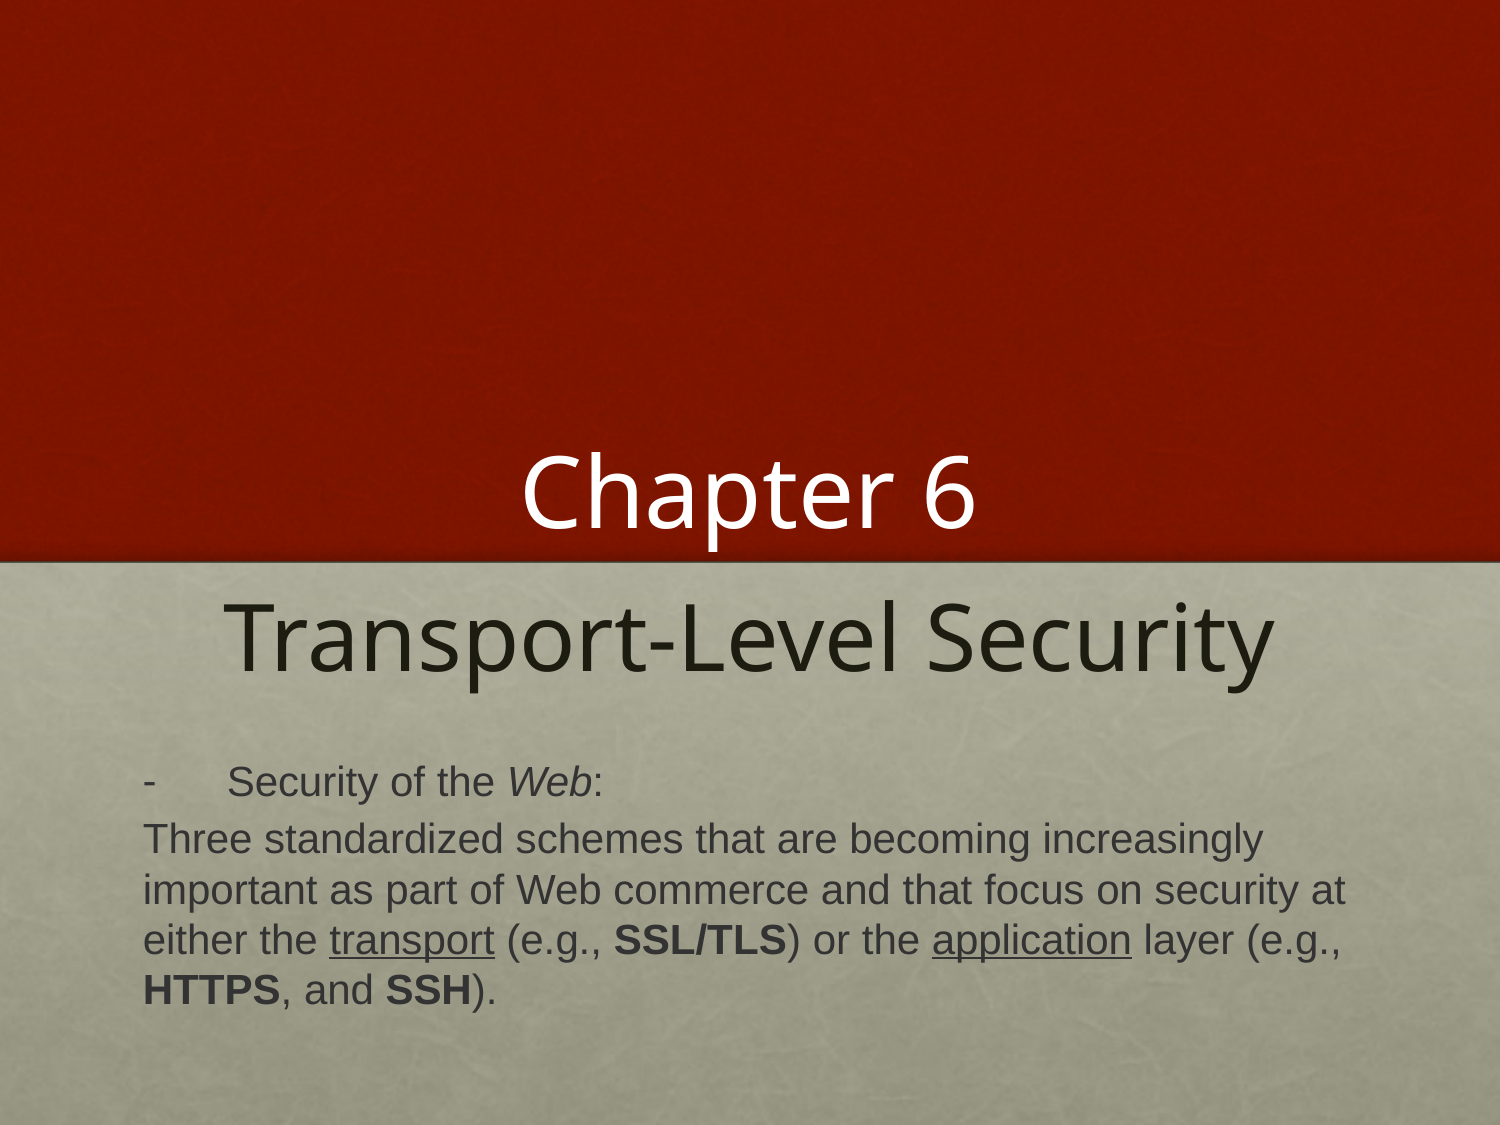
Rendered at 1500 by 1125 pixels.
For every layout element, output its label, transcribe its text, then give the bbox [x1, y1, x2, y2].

title Chapter 6 [127, 314, 1372, 556]
subtitle Transport-Level Security Security of the Web: Three standardized schemes that are becoming increasingly important as part of Web commerce and that focus on security at either the transport (e.g., SSL/TLS) or the application layer (e.g., HTTPS, and SSH). [127, 570, 1372, 1024]
picture [0, 541, 1500, 1125]
